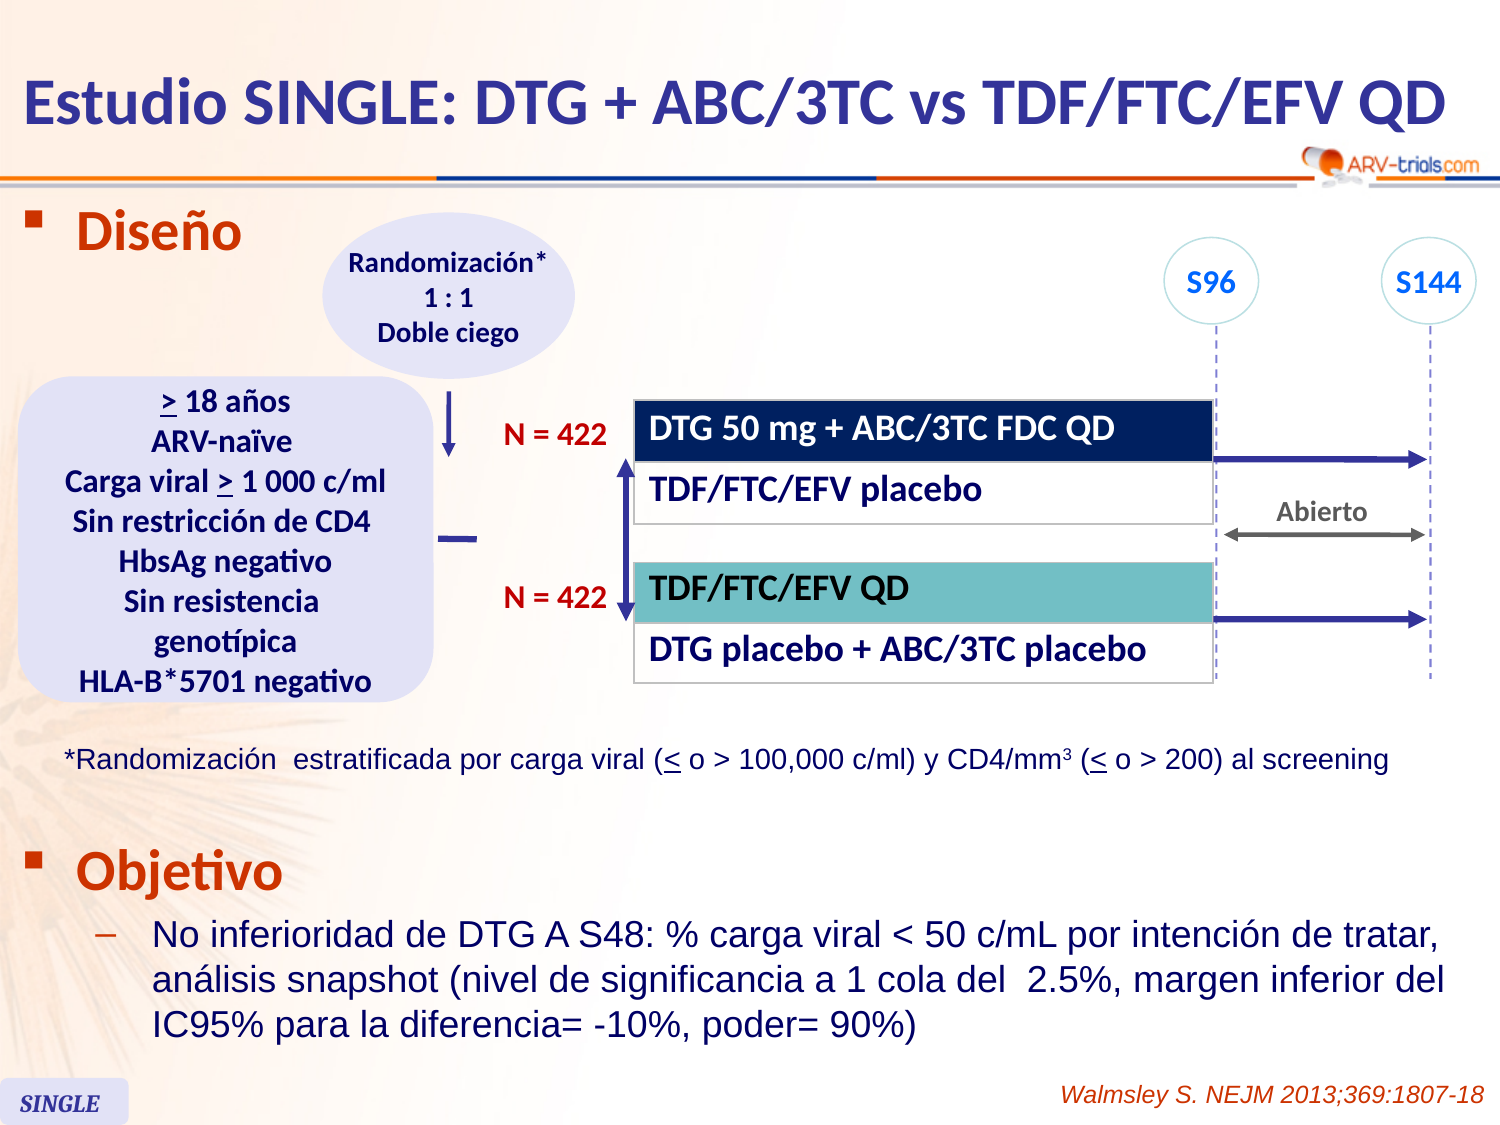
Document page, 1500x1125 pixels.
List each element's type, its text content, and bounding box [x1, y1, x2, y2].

text_box Diseño [5, 184, 303, 280]
text_box N = 422 [488, 404, 623, 460]
text_box Randomización* 1 : 1 Doble ciego [322, 212, 575, 379]
picture [0, 0, 1500, 1125]
text_box N = 422 [488, 567, 621, 623]
text_box Objetivo No inferioridad de DTG A S48: % carga viral < 50 c/mL por intención de tratar, análisis snapshot (nivel de significancia a 1 cola del 2.5%, margen inferior del IC95% para la diferencia= -10%, poder= 90%) [5, 825, 1476, 1006]
title Estudio SINGLE: DTG + ABC/3TC vs TDF/FTC/EFV QD [8, 6, 1500, 190]
text_box S96 [1164, 237, 1259, 324]
text_box > 18 años ARV-naïve Carga viral > 1 000 c/ml Sin restricción de CD4 HbsAg negativo Sin resistencia genotípica HLA-B*5701 negativo [17, 376, 434, 703]
table_cell DTG placebo + ABC/3TC placebo [635, 624, 1212, 682]
text_box S144 [1381, 237, 1477, 324]
table_cell TDF/FTC/EFV placebo [635, 463, 1207, 523]
table_header TDF/FTC/EFV QD [635, 563, 1207, 622]
text_box Walmsley S. NEJM 2013;369:1807-18 [930, 1071, 1500, 1117]
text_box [0, 1077, 129, 1125]
text_box *Randomización estratificada por carga viral (< o > 100,000 c/ml) y CD4/mm3 (< o > 200) al screening [49, 732, 1431, 783]
table_header DTG 50 mg + ABC/3TC FDC QD [635, 401, 1212, 461]
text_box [1213, 459, 1428, 620]
